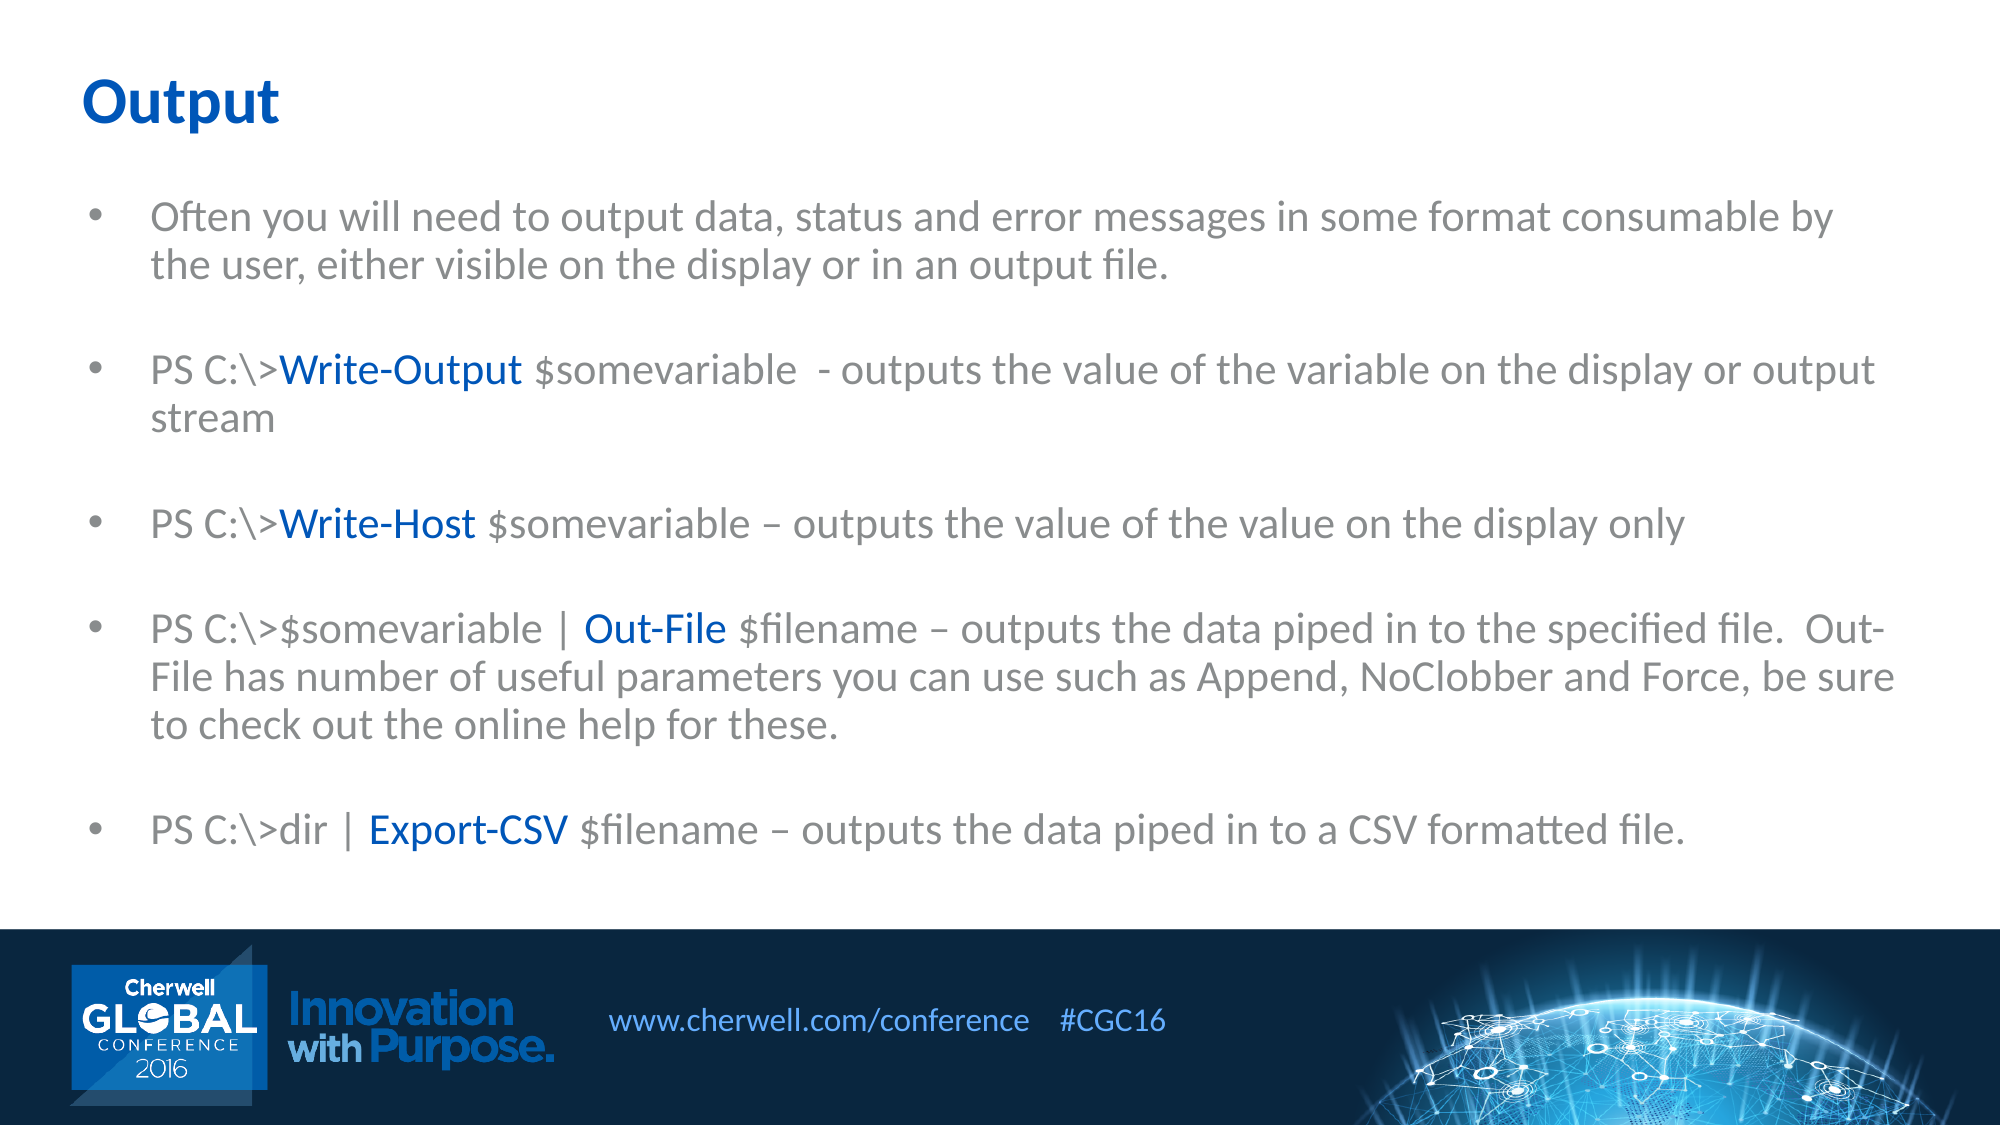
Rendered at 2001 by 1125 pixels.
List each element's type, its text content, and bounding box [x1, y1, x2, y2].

picture [0, 0, 2000, 1125]
list Output [72, 61, 1923, 144]
list Often you will need to output data, status and error messages in some format consumable by the user, either visible on the display or in an output file. PS C:\>Write-Output $somevariable - outputs the value of the variable on the display or output stream PS C:\>Write-Host $somevariable – outputs the value of the value on the display only PS C:\>$somevariable | Out-File $filename – outputs the data piped in to the specified file. Out-File has number of useful parameters you can use such as Append, NoClobber and Force, be sure to check out the online help for these. PS C:\>dir | Export-CSV $filename – outputs the data piped in to a CSV formatted file. [72, 185, 1923, 892]
